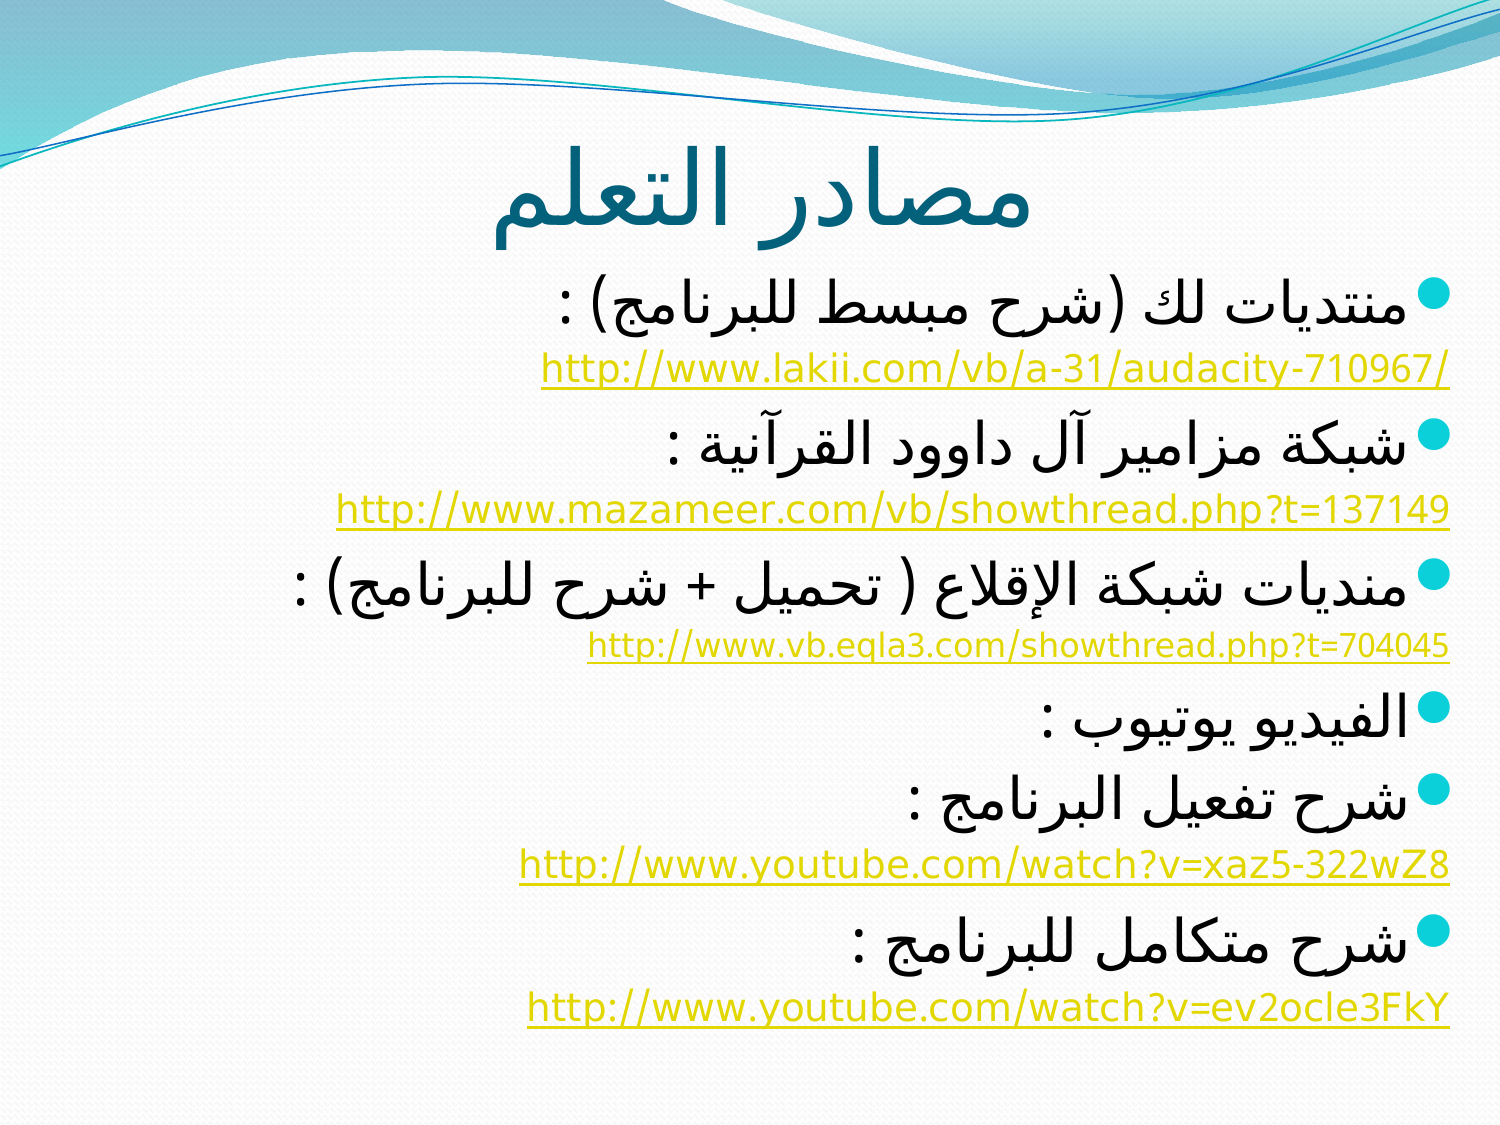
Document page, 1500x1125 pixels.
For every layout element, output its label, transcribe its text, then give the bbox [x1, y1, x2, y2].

title مصادر التعلم [75, 58, 1425, 247]
list منتديات لك (شرح مبسط للبرنامج) : http://www.lakii.com/vb/a-31/audacity-710967/ شبكة مزامير آل داوود القرآنية : http://www.mazameer.com/vb/showthread.php?t=137149 منديات شبكة الإقلاع ( تحميل + شرح للبرنامج) : http://www.vb.eqla3.com/showthread.php?t=704045 الفيديو يوتيوب : شرح تفعيل البرنامج : http://www.youtube.com/watch?v=xaz5-322wZ8 شرح متكامل للبرنامج : http://www.youtube.com/watch?v=ev2ocle3FkY [35, 257, 1465, 1043]
